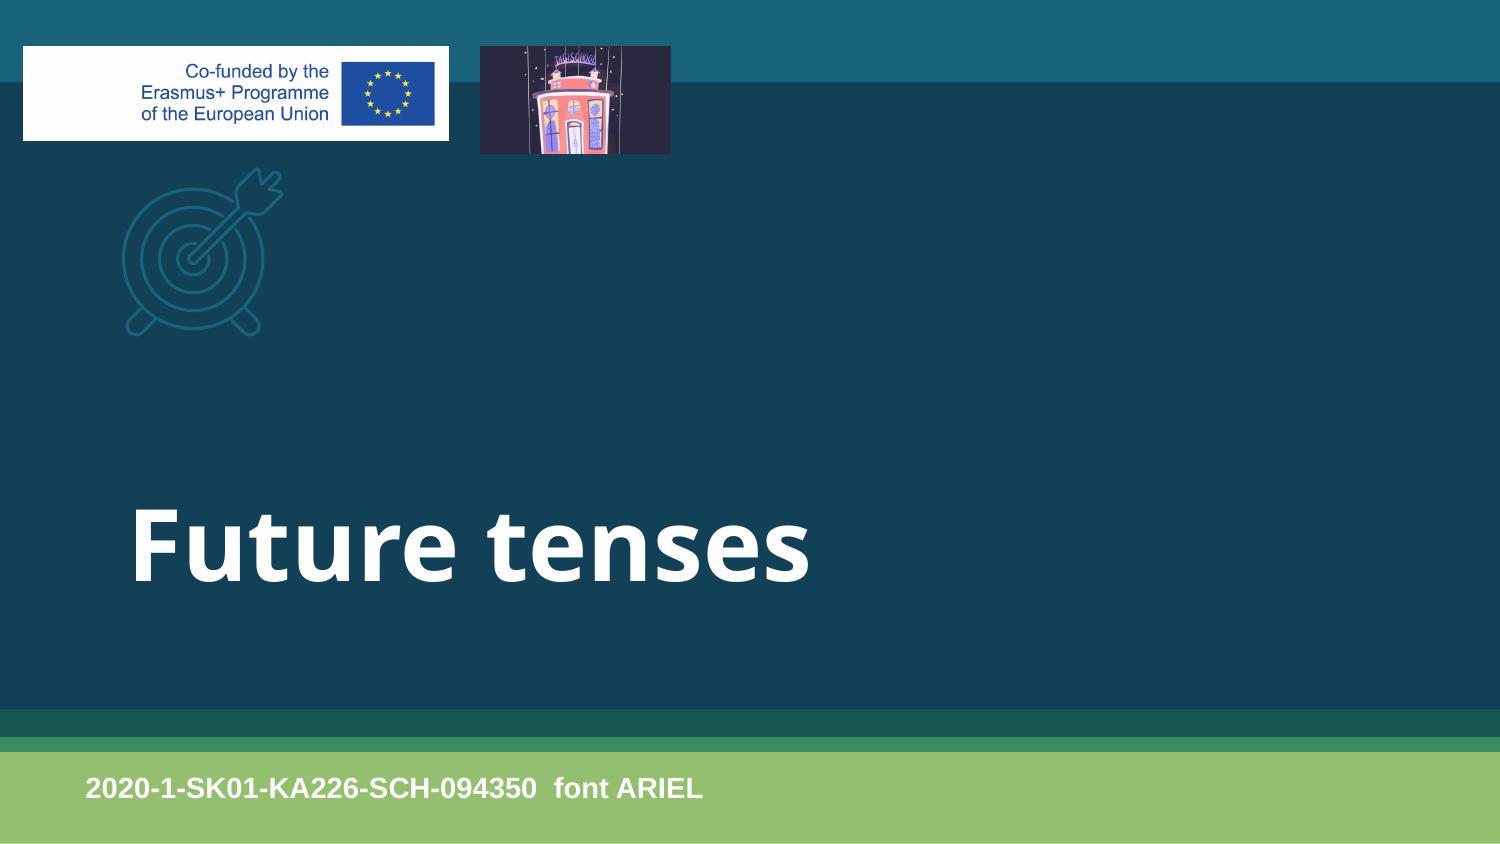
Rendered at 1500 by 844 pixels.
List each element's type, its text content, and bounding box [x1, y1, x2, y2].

picture [480, 46, 671, 155]
text_box 2020-1-SK01-KA226-SCH-094350 font ARIEL [70, 761, 750, 812]
picture [23, 46, 450, 141]
title Future tenses [112, 426, 1066, 617]
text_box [123, 168, 282, 336]
